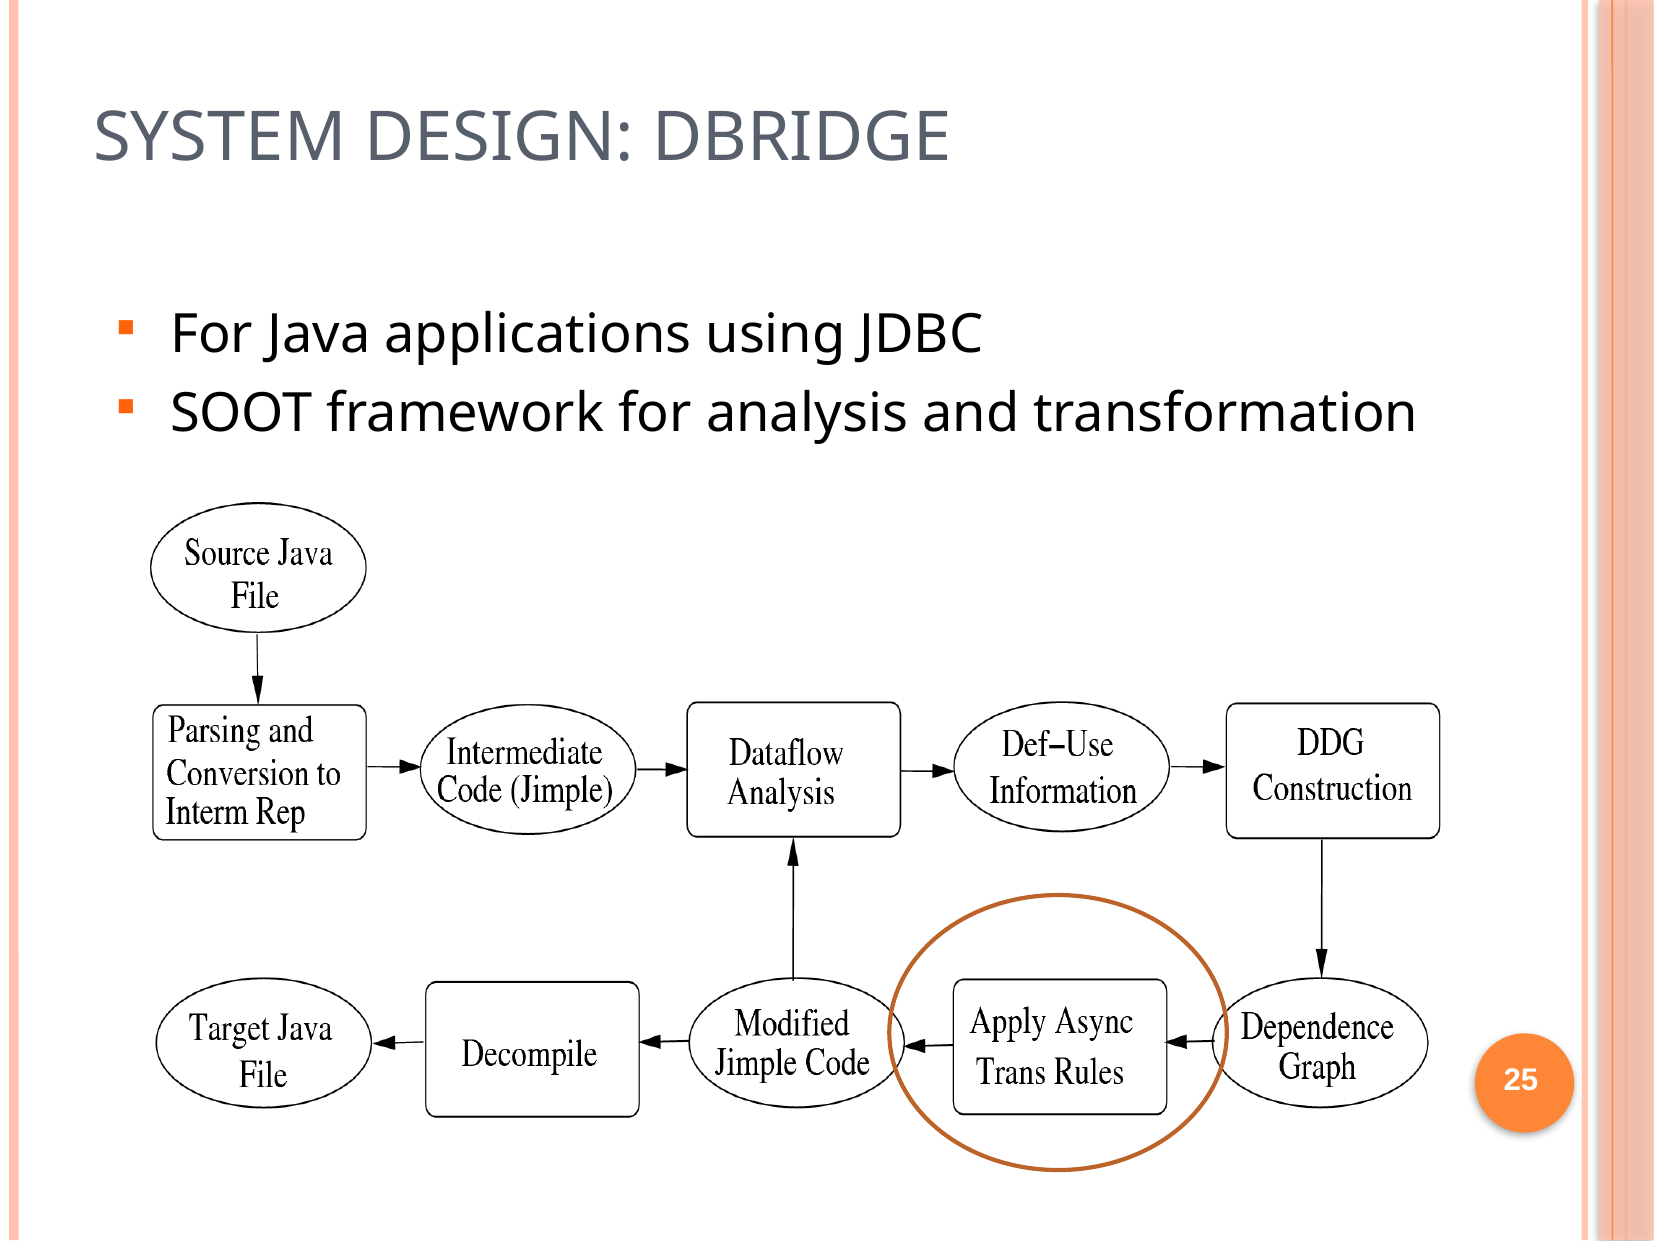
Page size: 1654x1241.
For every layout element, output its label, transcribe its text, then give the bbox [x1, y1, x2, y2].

title System Design: DBridge [76, 0, 1565, 183]
text_box [938, 1132, 1178, 1173]
picture [148, 498, 1448, 1123]
slide_number 25 [1462, 1037, 1580, 1123]
list For Java applications using JDBC SOOT framework for analysis and transformation [82, 290, 1571, 532]
